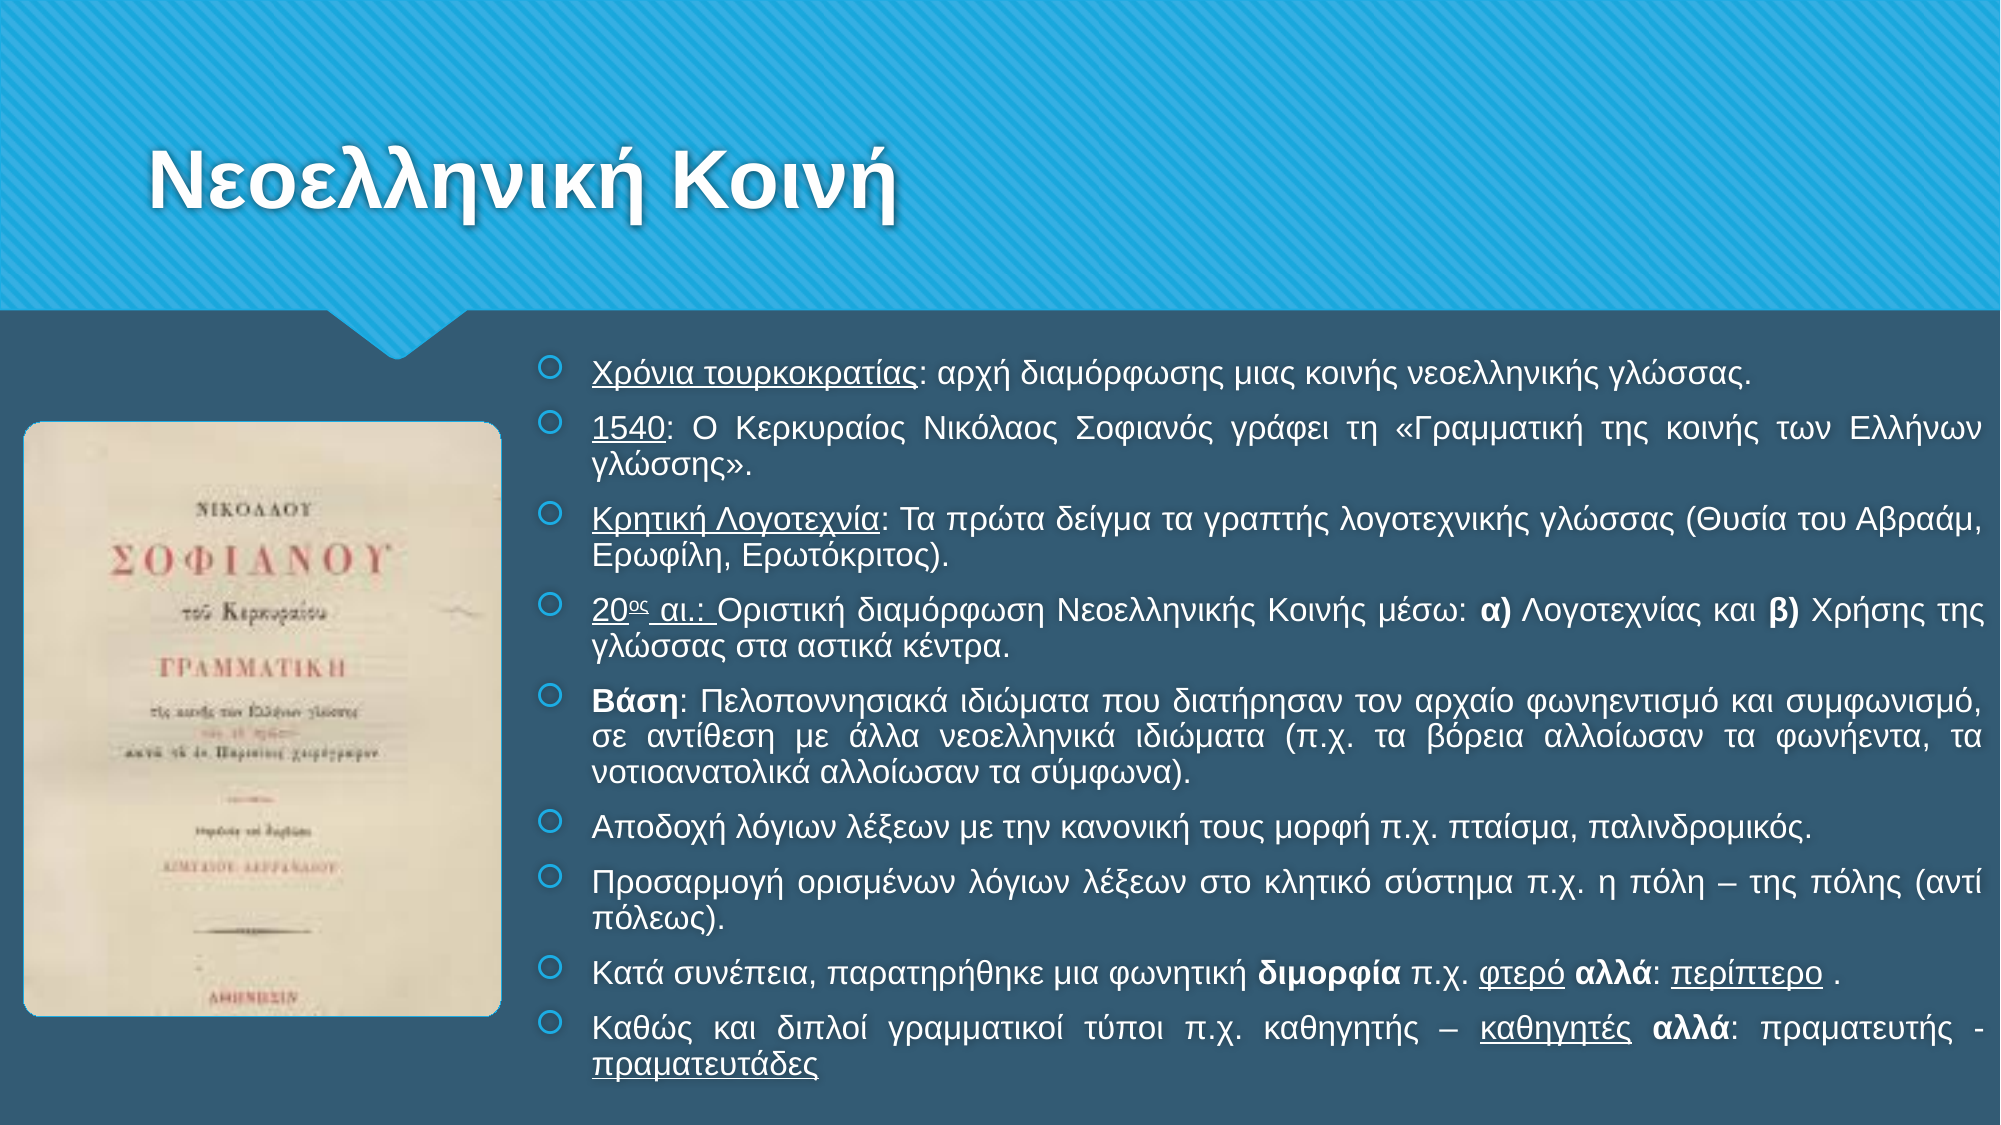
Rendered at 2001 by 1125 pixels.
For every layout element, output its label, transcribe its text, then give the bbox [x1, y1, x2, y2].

list Χρόνια τουρκοκρατίας: αρχή διαμόρφωσης μιας κοινής νεοελληνικής γλώσσας. 1540: Ο Κερκυραίος Νικόλαος Σοφιανός γράφει τη «Γραμματική της κοινής των Ελλήνων γλώσσης». Κρητική Λογοτεχνία: Τα πρώτα δείγμα τα γραπτής λογοτεχνικής γλώσσας (Θυσία του Αβραάμ, Ερωφίλη, Ερωτόκριτος). 20ος αι.: Οριστική διαμόρφωση Νεοελληνικής Κοινής μέσω: α) Λογοτεχνίας και β) Χρήσης της γλώσσας στα αστικά κέντρα. Βάση: Πελοποννησιακά ιδιώματα που διατήρησαν τον αρχαίο φωνηεντισμό και συμφωνισμό, σε αντίθεση με άλλα νεοελληνικά ιδιώματα (π.χ. τα βόρεια αλλοίωσαν τα φωνήεντα, τα νοτιοανατολικά αλλοίωσαν τα σύμφωνα). Αποδοχή λόγιων λέξεων με την κανονική τους μορφή π.χ. πταίσμα, παλινδρομικός. Προσαρμογή ορισμένων λόγιων λέξεων στο κλητικό σύστημα π.χ. η πόλη – της πόλης (αντί πόλεως). Κατά συνέπεια, παρατηρήθηκε μια φωνητική διμορφία π.χ. φτερό αλλά: περίπτερο . Καθώς και διπλοί γραμματικοί τύποι π.χ. καθηγητής – καθηγητές αλλά: πραματευτής - πραματευτάδες [520, 313, 2000, 1125]
picture [23, 421, 502, 1018]
title Νεοελληνική Κοινή [132, 73, 1868, 233]
